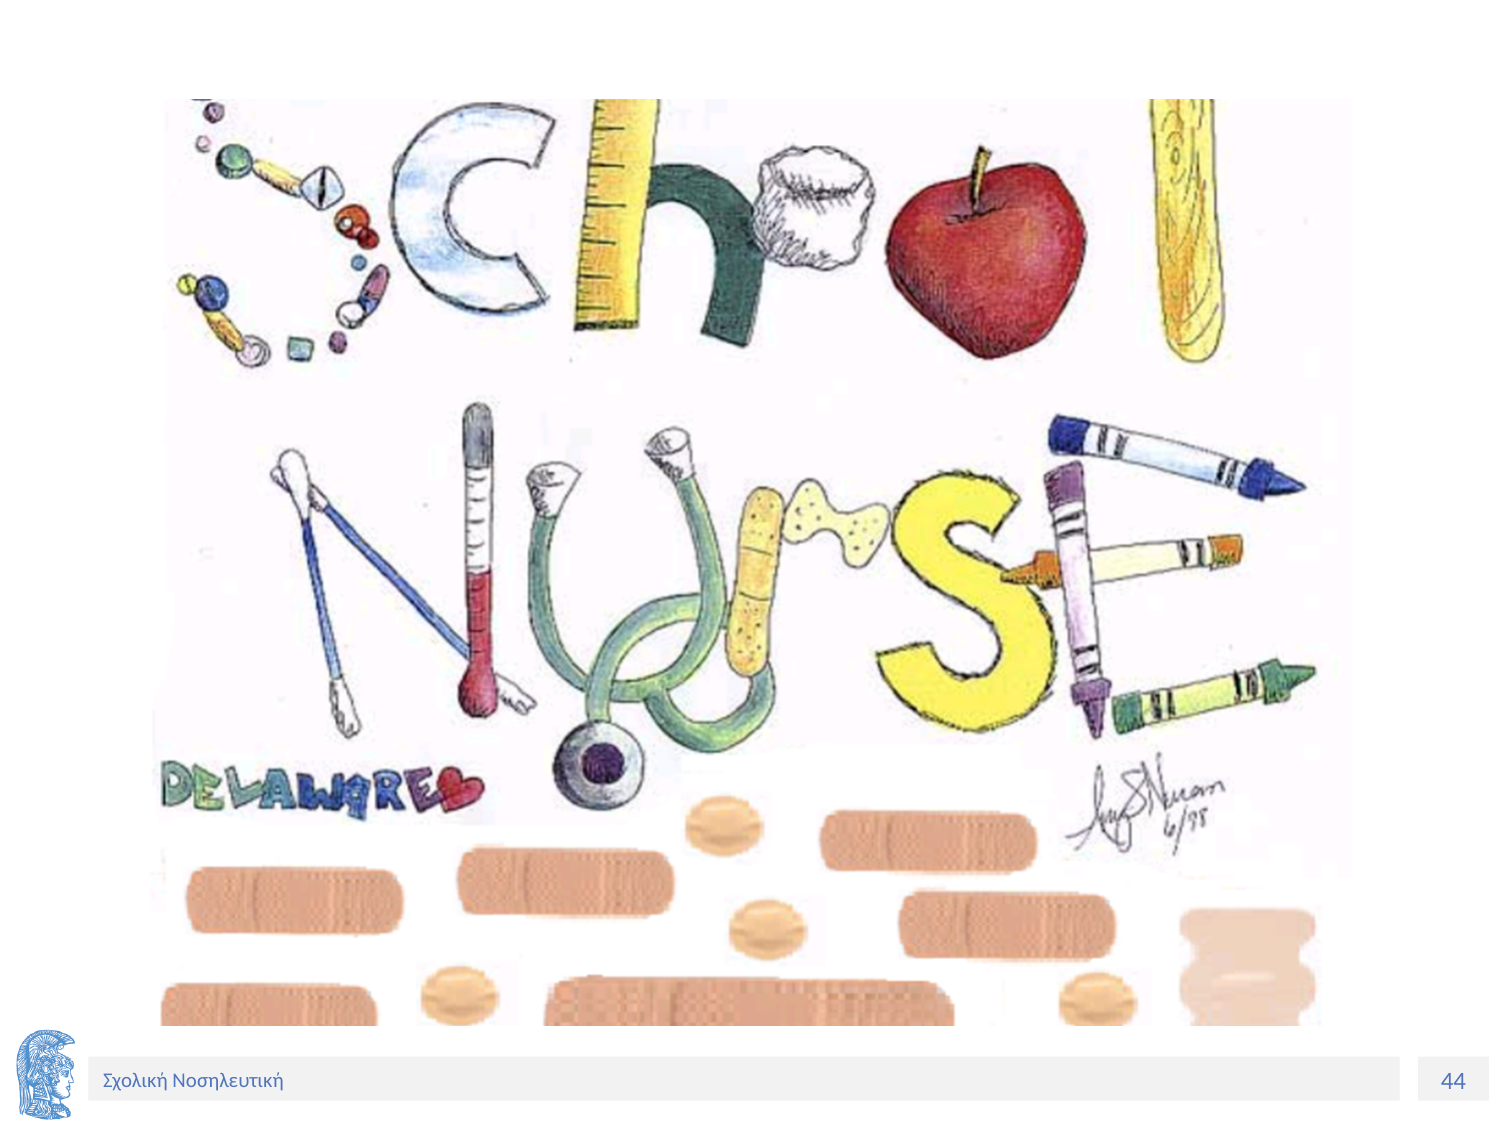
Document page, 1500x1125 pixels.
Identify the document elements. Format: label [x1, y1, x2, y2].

picture [9, 1026, 81, 1120]
picture [148, 99, 1352, 1027]
